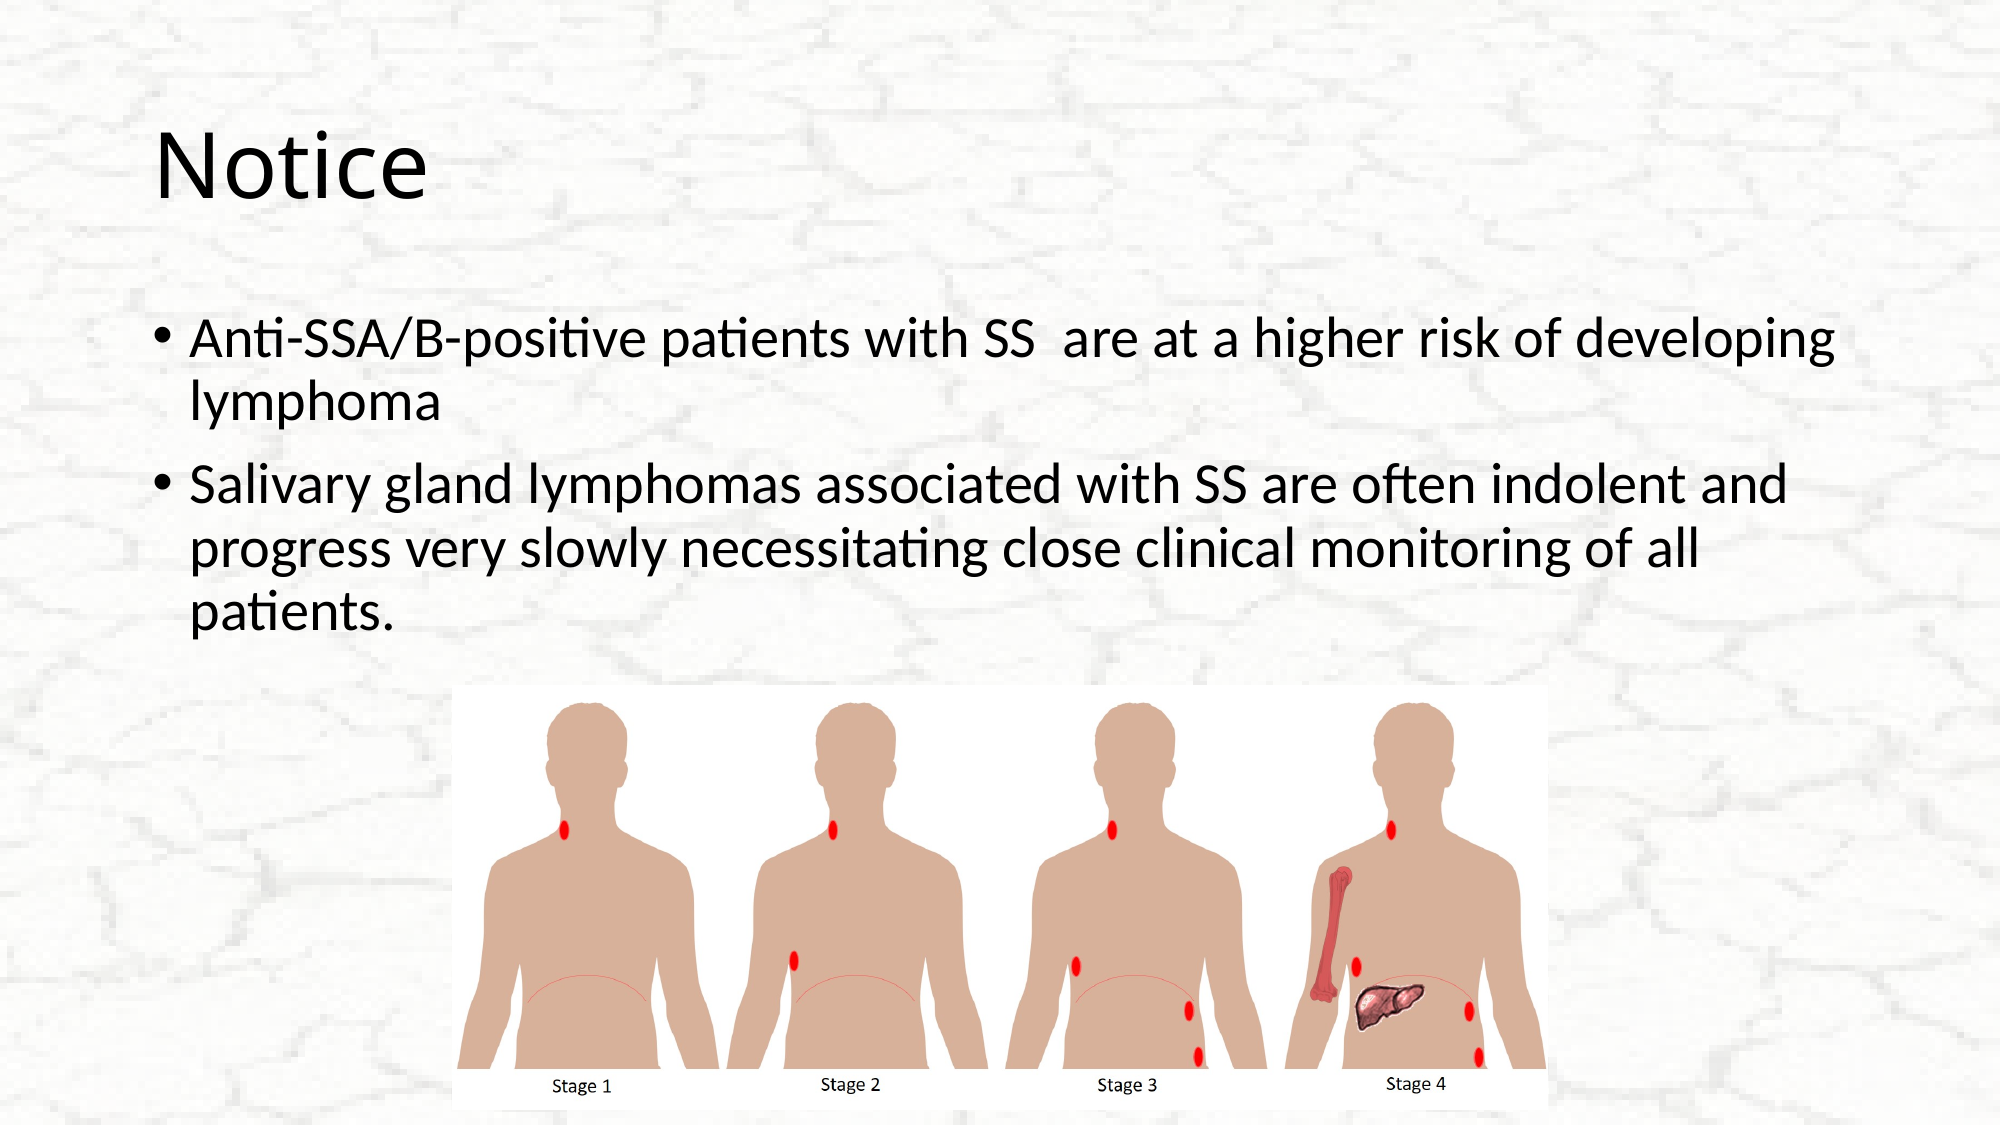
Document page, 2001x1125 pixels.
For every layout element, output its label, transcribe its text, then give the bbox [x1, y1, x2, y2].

title Notice [137, 59, 1863, 278]
list Anti-SSA/B-positive patients with SS are at a higher risk of developing lymphoma Salivary gland lymphomas associated with SS are often indolent and progress very slowly necessitating close clinical monitoring of all patients. [137, 299, 1863, 1014]
picture [452, 685, 1548, 1110]
